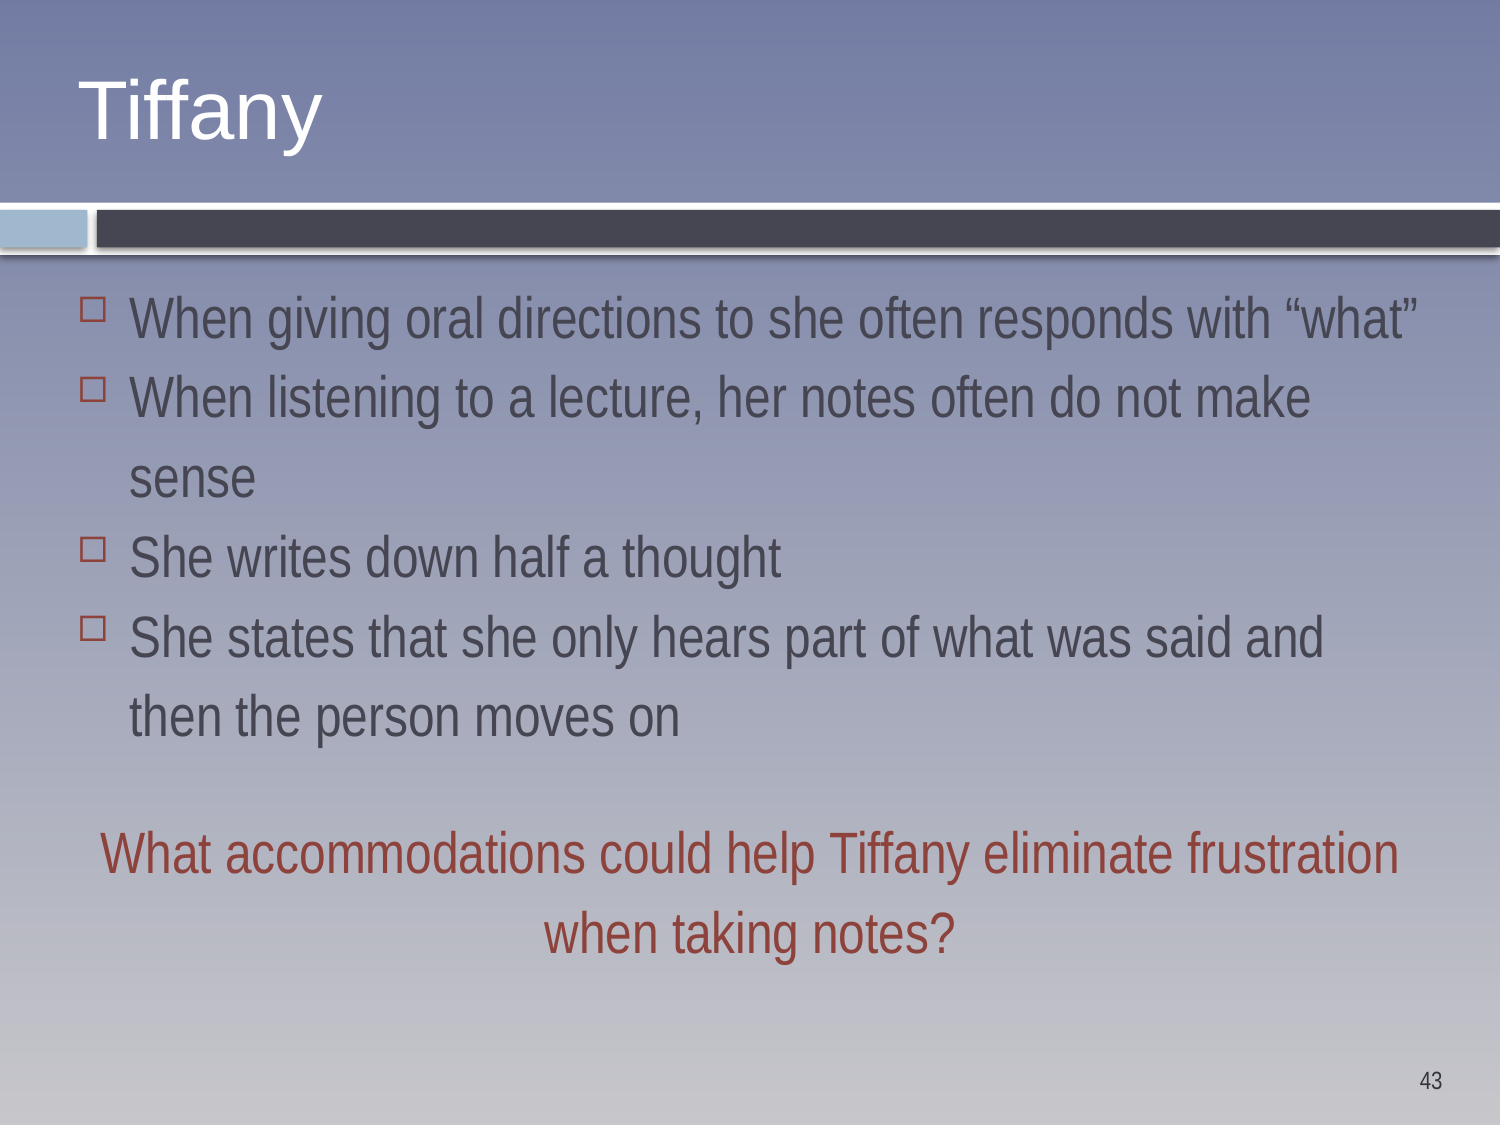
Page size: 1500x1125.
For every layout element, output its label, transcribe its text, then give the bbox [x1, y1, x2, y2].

list When giving oral directions to she often responds with “what” When listening to a lecture, her notes often do not make sense She writes down half a thought She states that she only hears part of what was said and then the person moves on What accommodations could help Tiffany eliminate frustration when taking notes? [62, 262, 1438, 1000]
title Tiffany [62, 12, 1438, 200]
slide_number 43 [1387, 1062, 1475, 1103]
